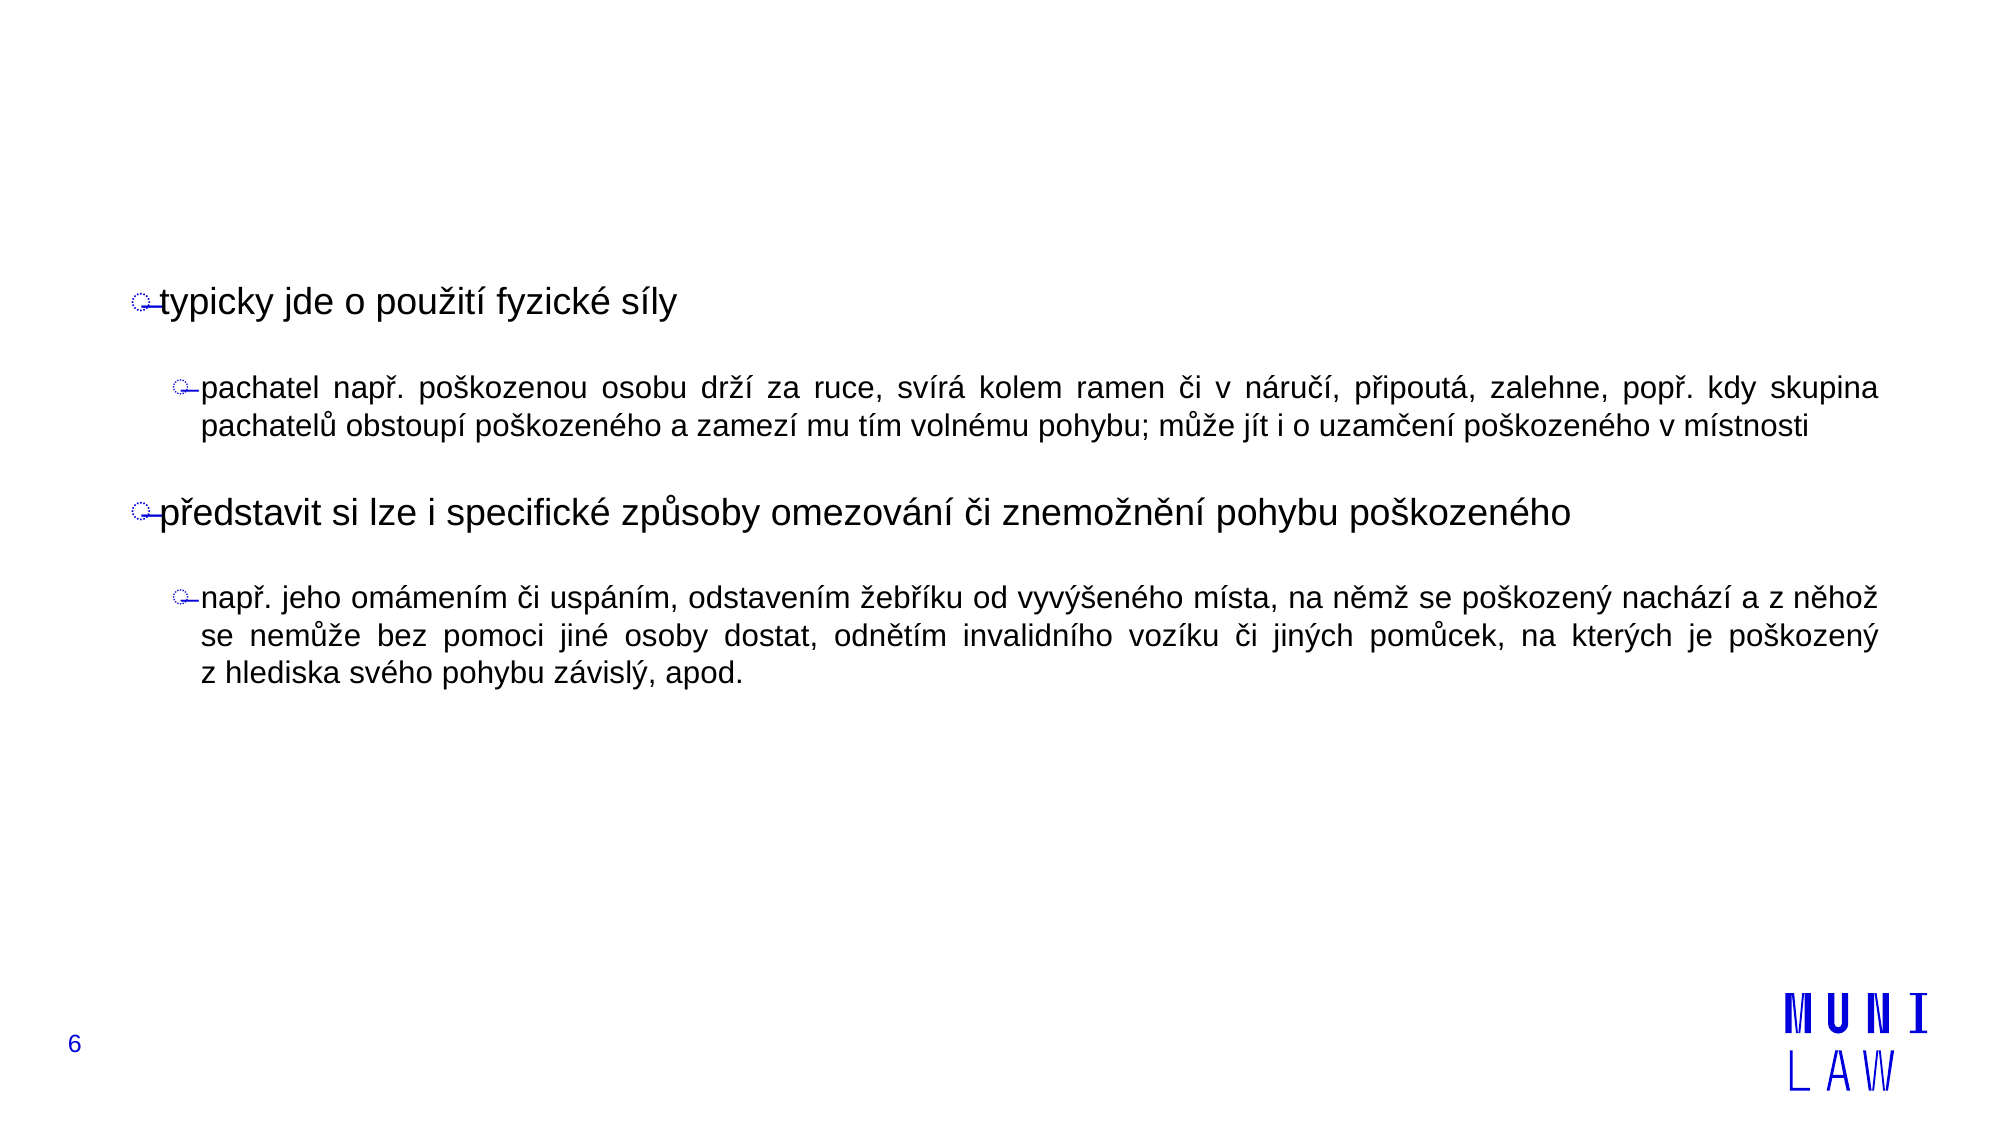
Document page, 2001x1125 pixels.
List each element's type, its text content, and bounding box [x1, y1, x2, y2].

slide_number 6 [67, 1021, 110, 1063]
list typicky jde o použití fyzické síly pachatel např. poškozenou osobu drží za ruce, svírá kolem ramen či v náručí, připoutá, zalehne, popř. kdy skupina pachatelů obstoupí poškozeného a zamezí mu tím volnému pohybu; může jít i o uzamčení poškozeného v místnosti představit si lze i specifické způsoby omezování či znemožnění pohybu poškozeného např. jeho omámením či uspáním, odstavením žebříku od vyvýšeného místa, na němž se poškozený nachází a z něhož se nemůže bez pomoci jiné osoby dostat, odnětím invalidního vozíku či jiných pomůcek, na kterých je poškozený z hlediska svého pohybu závislý, apod. [118, 277, 1883, 957]
